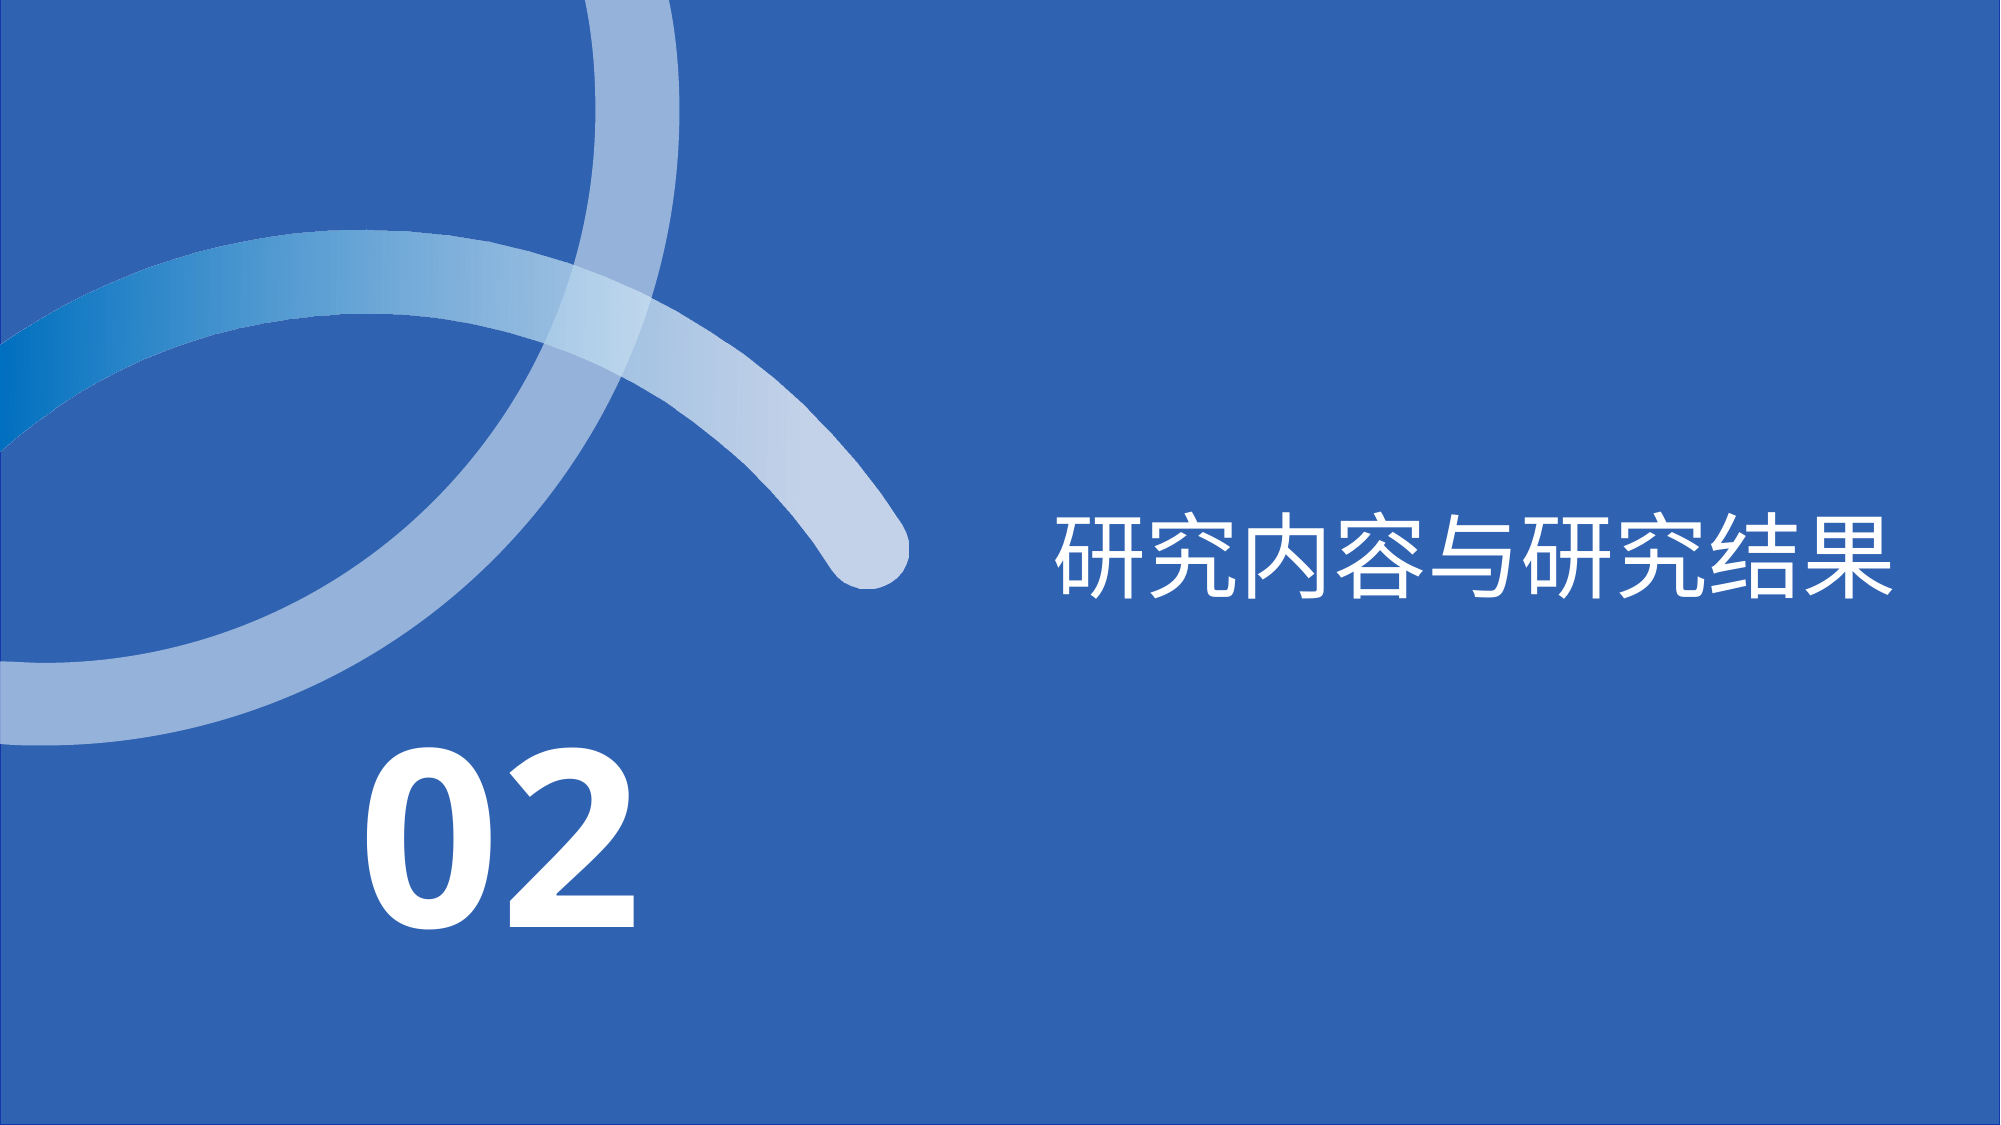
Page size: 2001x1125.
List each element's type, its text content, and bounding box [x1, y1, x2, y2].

title 研究内容与研究结果 [1037, 503, 1921, 829]
list 02 [79, 536, 921, 989]
